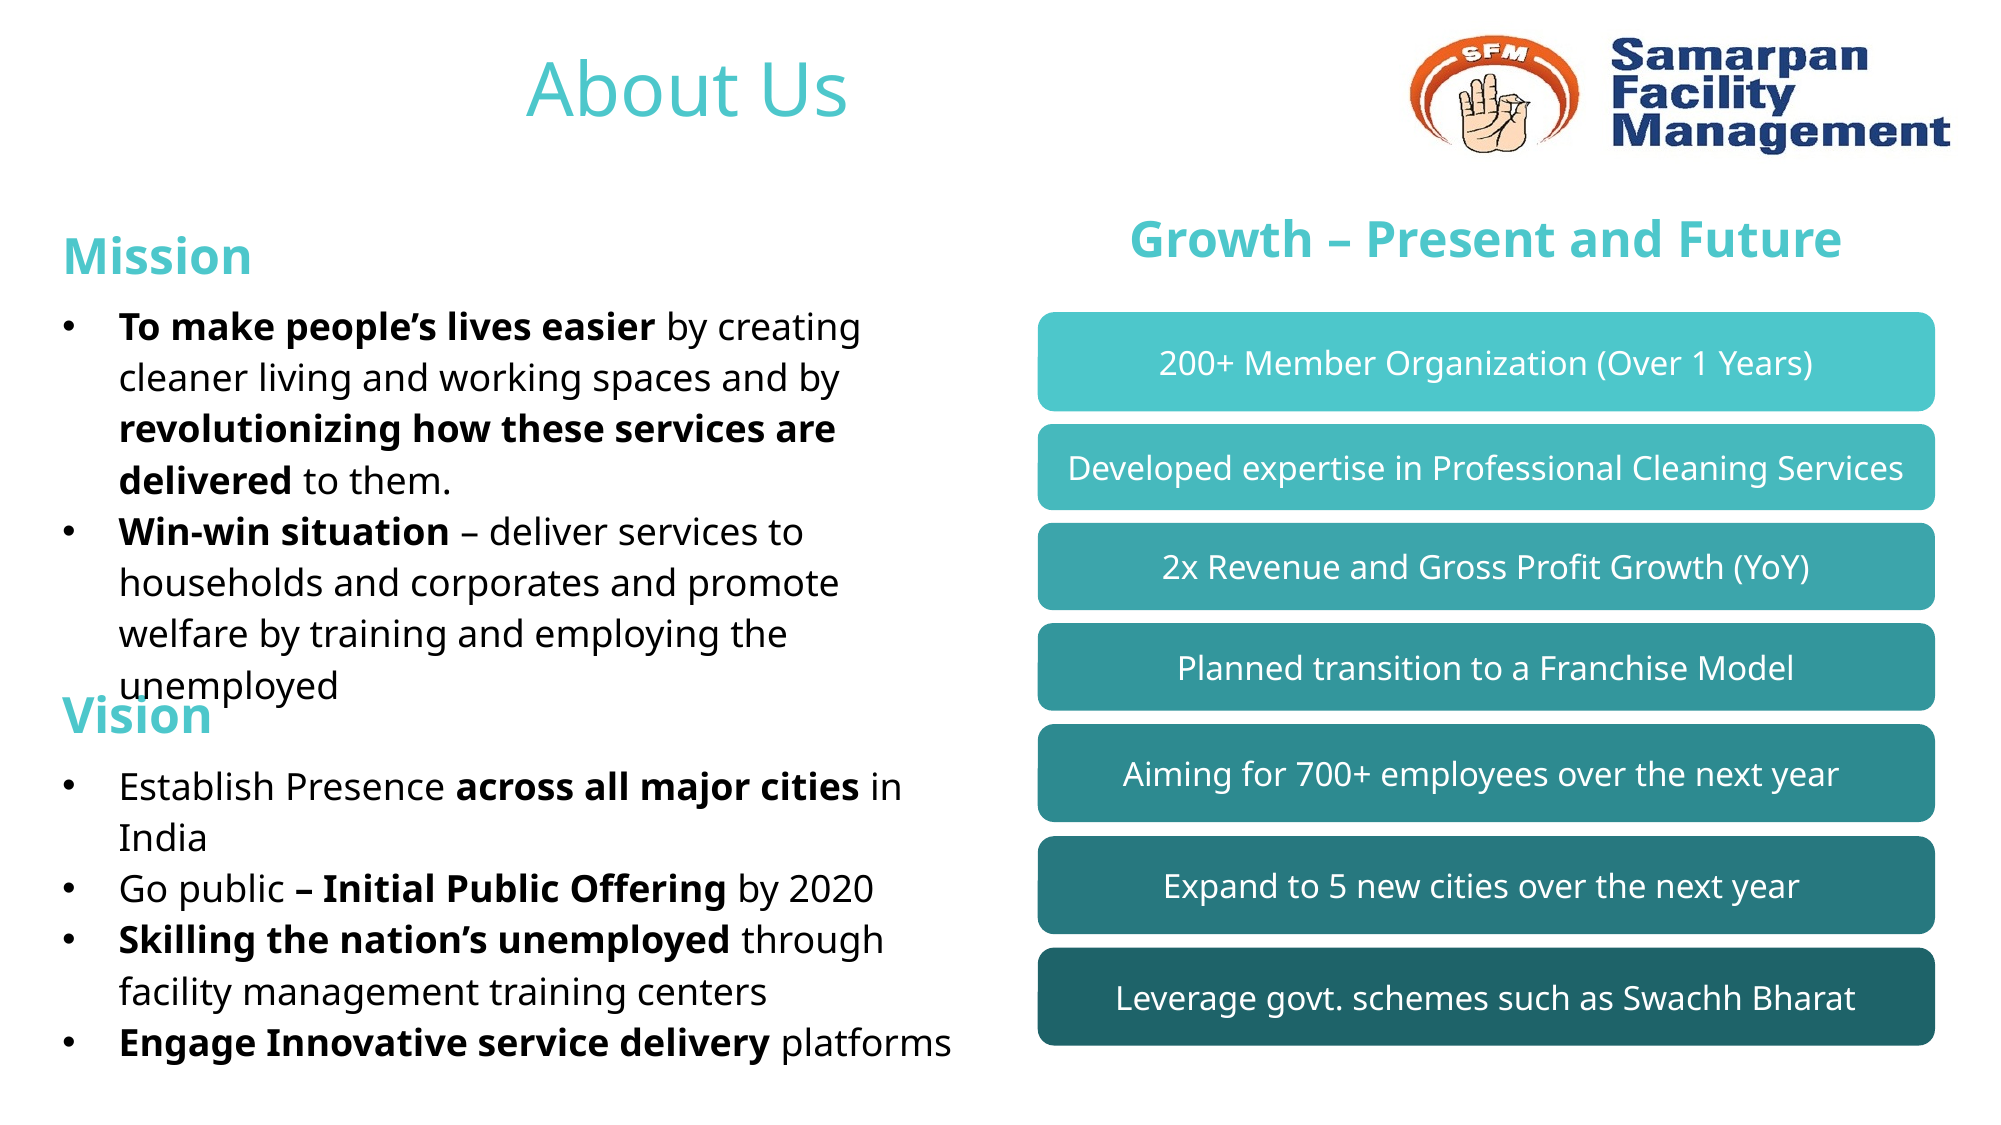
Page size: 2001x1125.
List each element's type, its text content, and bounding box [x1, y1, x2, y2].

text_box Mission To make people’s lives easier by creating cleaner living and working spaces and by revolutionizing how these services are delivered to them. Win-win situation – deliver services to households and corporates and promote welfare by training and employing the unemployed [47, 186, 984, 714]
text_box Vision Establish Presence across all major cities in India Go public – Initial Public Offering by 2020 Skilling the nation’s unemployed through facility management training centers Engage Innovative service delivery platforms [47, 714, 984, 1072]
text_box Growth – Present and Future [1071, 200, 1901, 276]
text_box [1037, 312, 1935, 1046]
text_box About Us [511, 34, 865, 140]
picture [1399, 21, 1959, 164]
